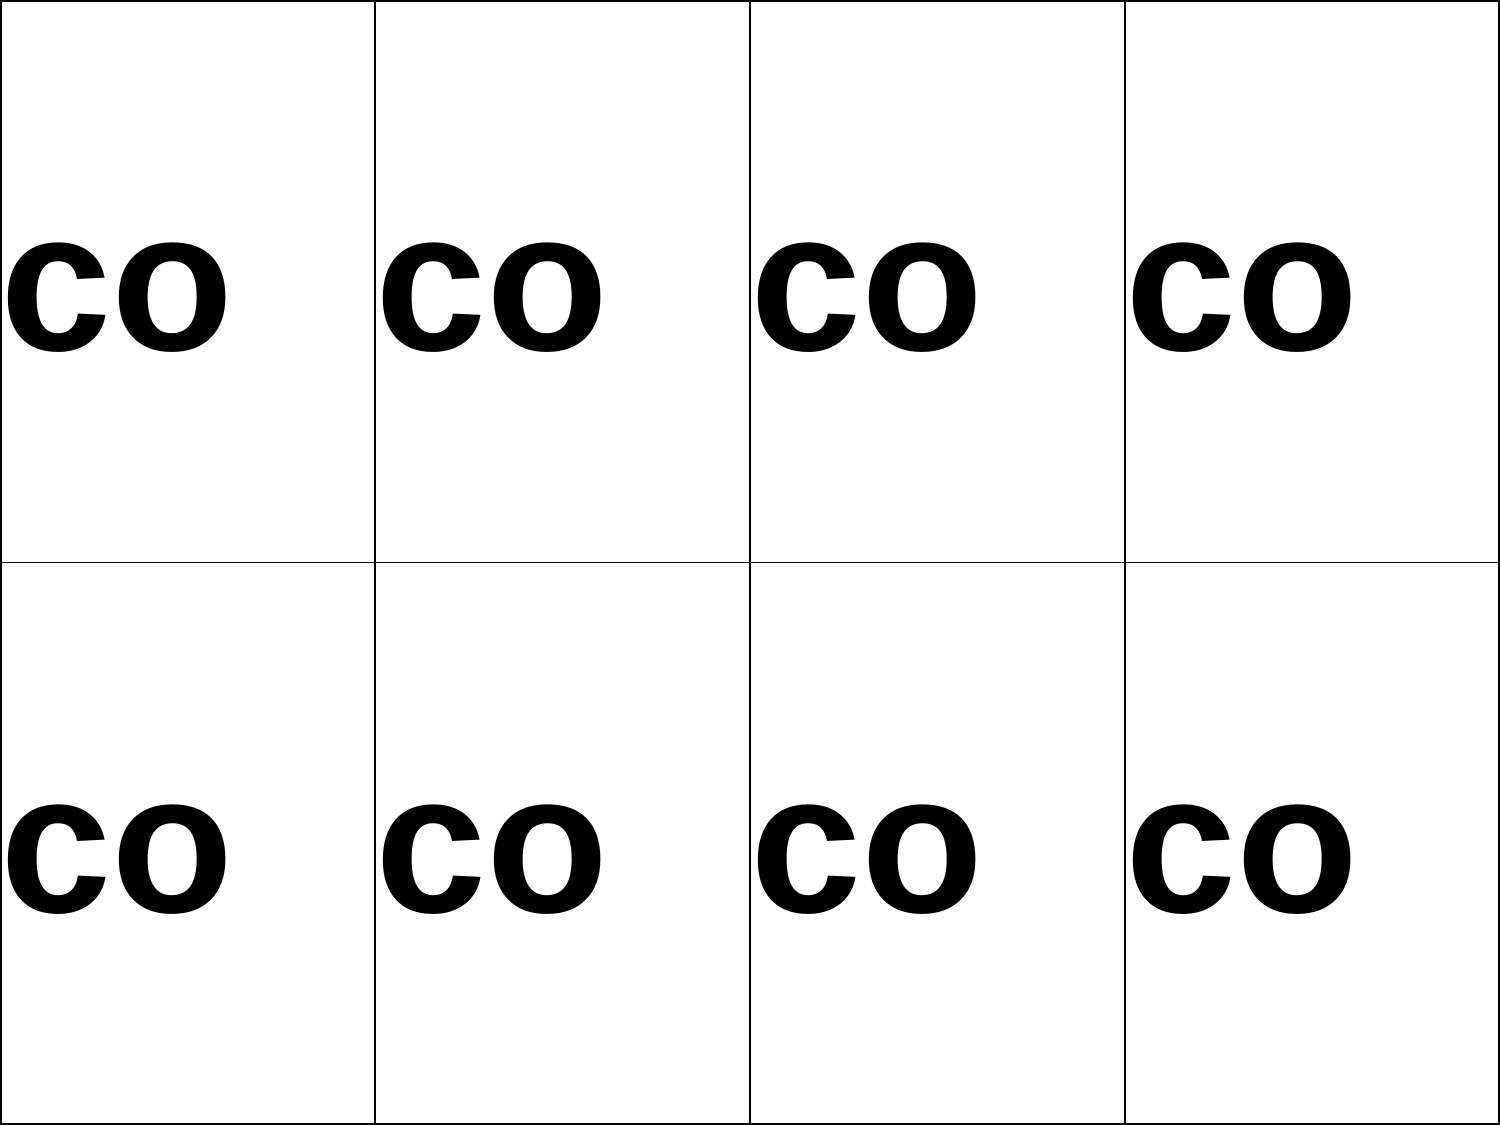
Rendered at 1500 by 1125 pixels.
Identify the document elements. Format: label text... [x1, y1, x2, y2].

table_cell co [376, 563, 749, 1123]
table_header co [751, 2, 1124, 562]
table_cell co [751, 563, 1124, 1123]
table_cell co [1126, 563, 1498, 1123]
table_header co [376, 2, 749, 562]
table_header co [2, 2, 374, 562]
table_cell co [2, 563, 374, 1123]
table_header co [1126, 2, 1498, 562]
